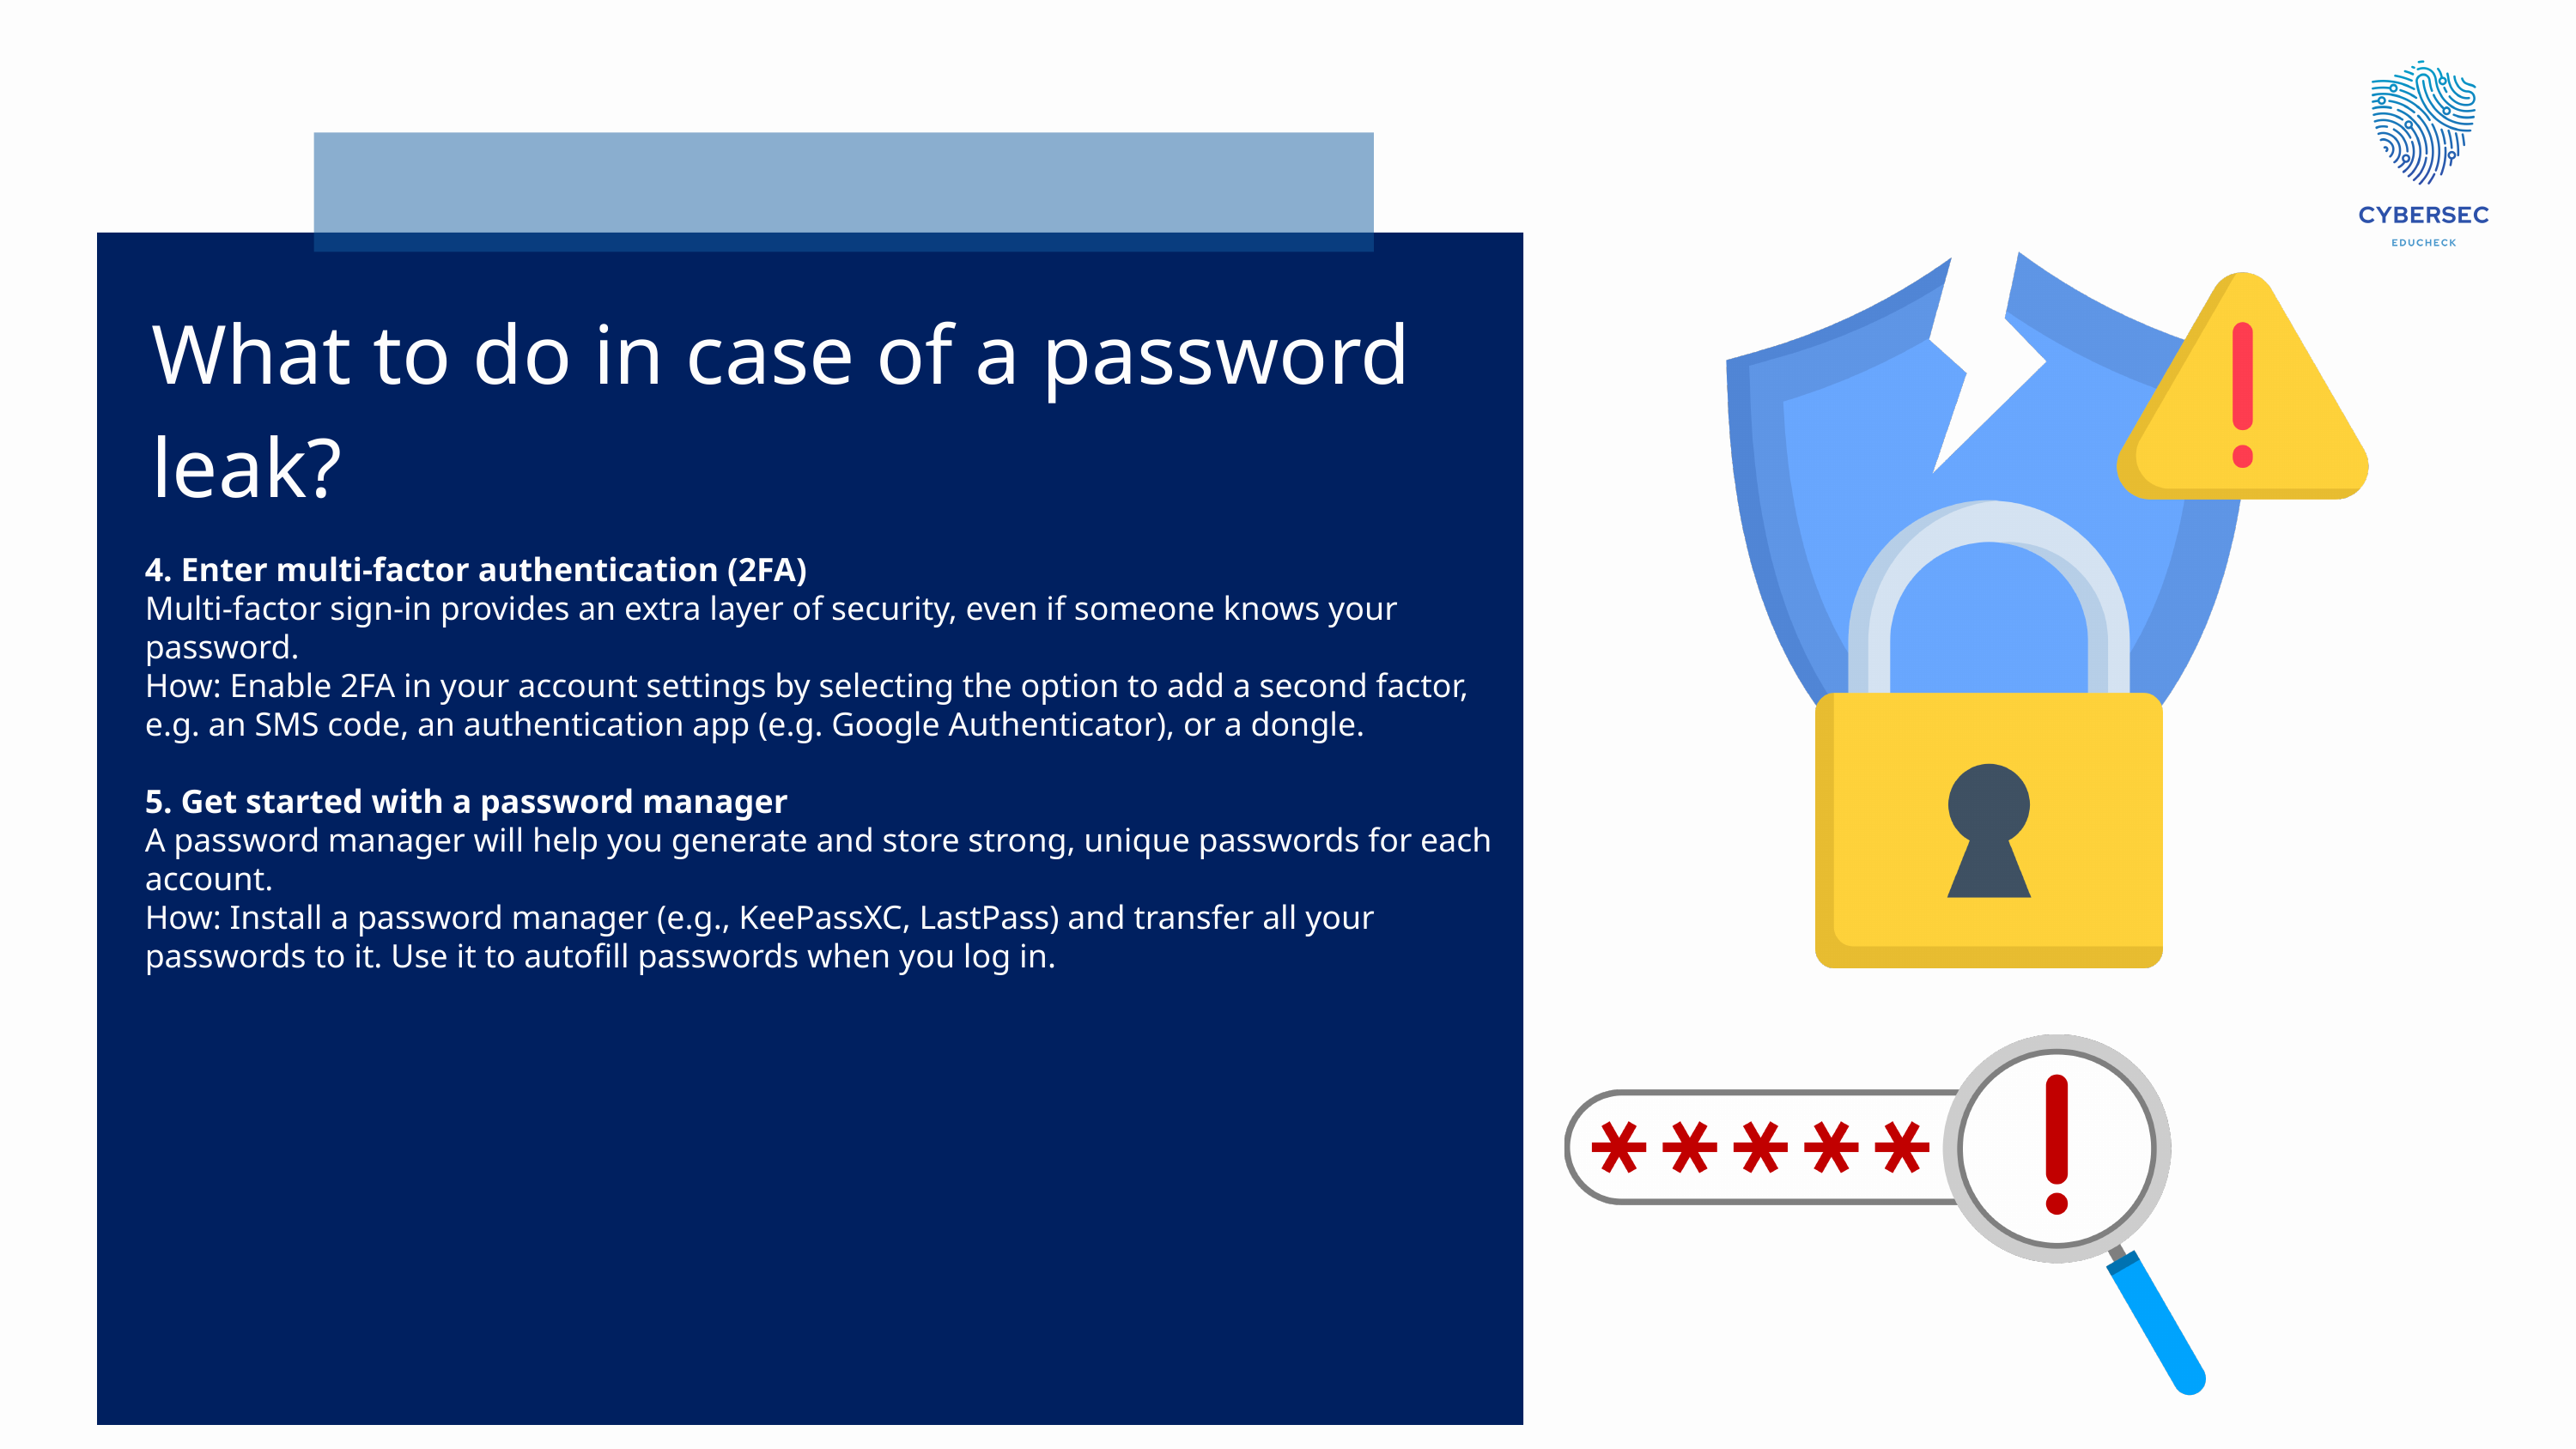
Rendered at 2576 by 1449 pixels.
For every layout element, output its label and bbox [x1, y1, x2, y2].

text_box [96, 252, 1524, 1425]
text_box [2261, 0, 2576, 321]
text_box [1564, 993, 2213, 1401]
text_box [1726, 252, 2370, 968]
text_box [313, 132, 1375, 252]
